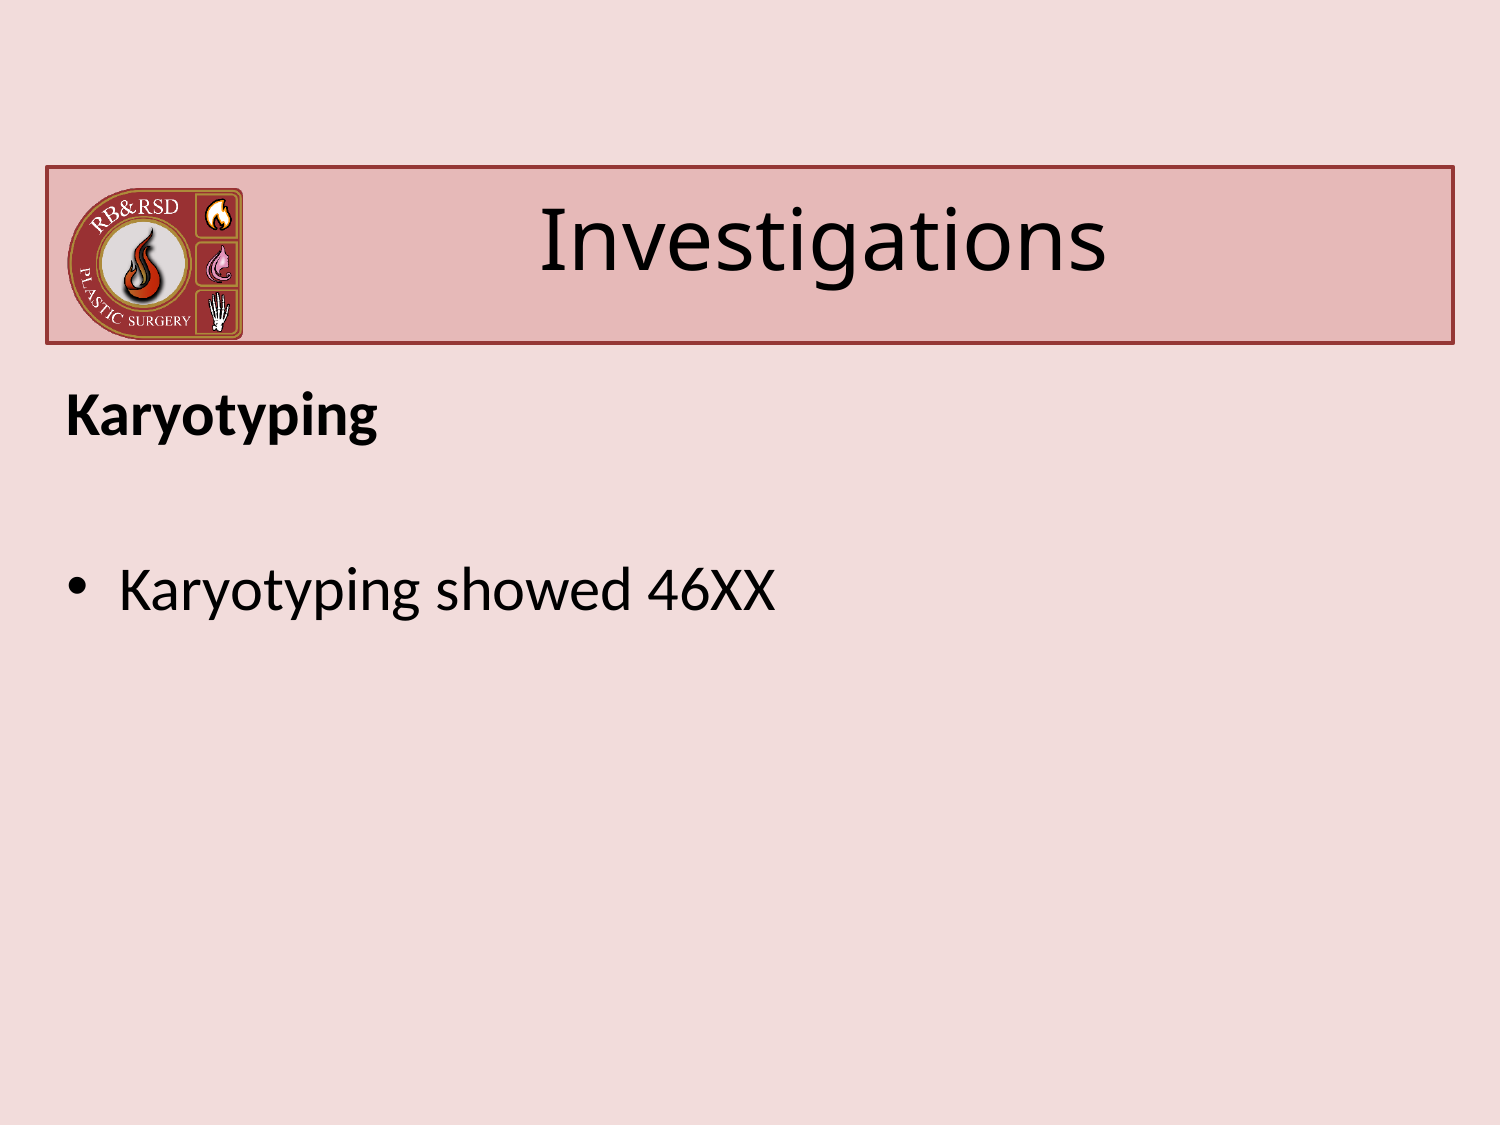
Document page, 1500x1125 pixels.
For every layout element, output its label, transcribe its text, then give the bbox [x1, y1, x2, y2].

list Karyotyping Karyotyping showed 46XX [51, 365, 1402, 1108]
title Investigations [75, 142, 1425, 330]
text_box [45, 165, 75, 185]
text_box [274, 165, 1455, 345]
picture [46, 185, 270, 344]
